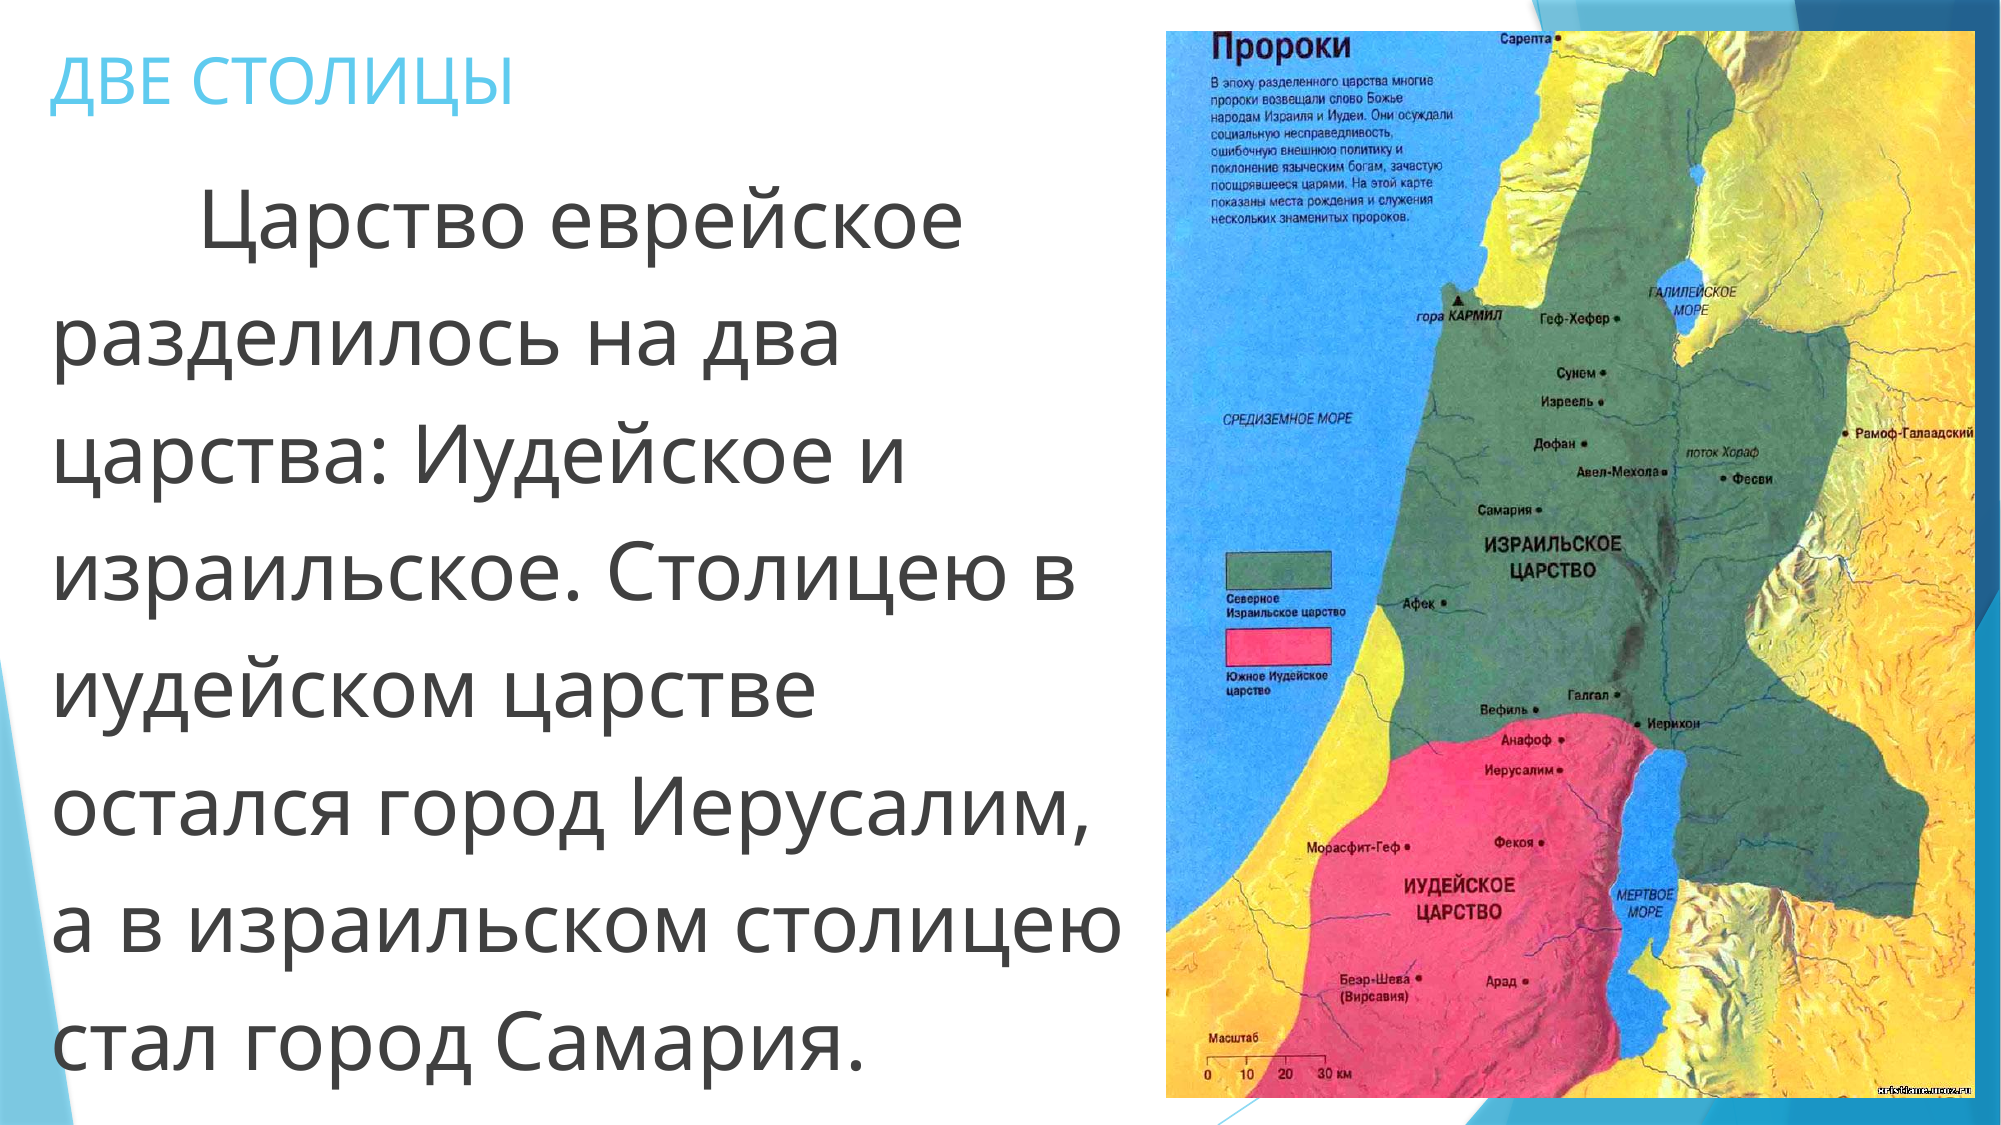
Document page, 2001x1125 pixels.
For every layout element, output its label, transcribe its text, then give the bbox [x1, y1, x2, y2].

list Царство еврейское разделилось на два царства: Иудейское и израильское. Столицею в иудейском царстве остался город Иерусалим, а в израильском столицею стал город Самария. [35, 139, 1147, 1105]
title ДВЕ СТОЛИЦЫ [35, 31, 697, 125]
picture [1166, 31, 1975, 1098]
